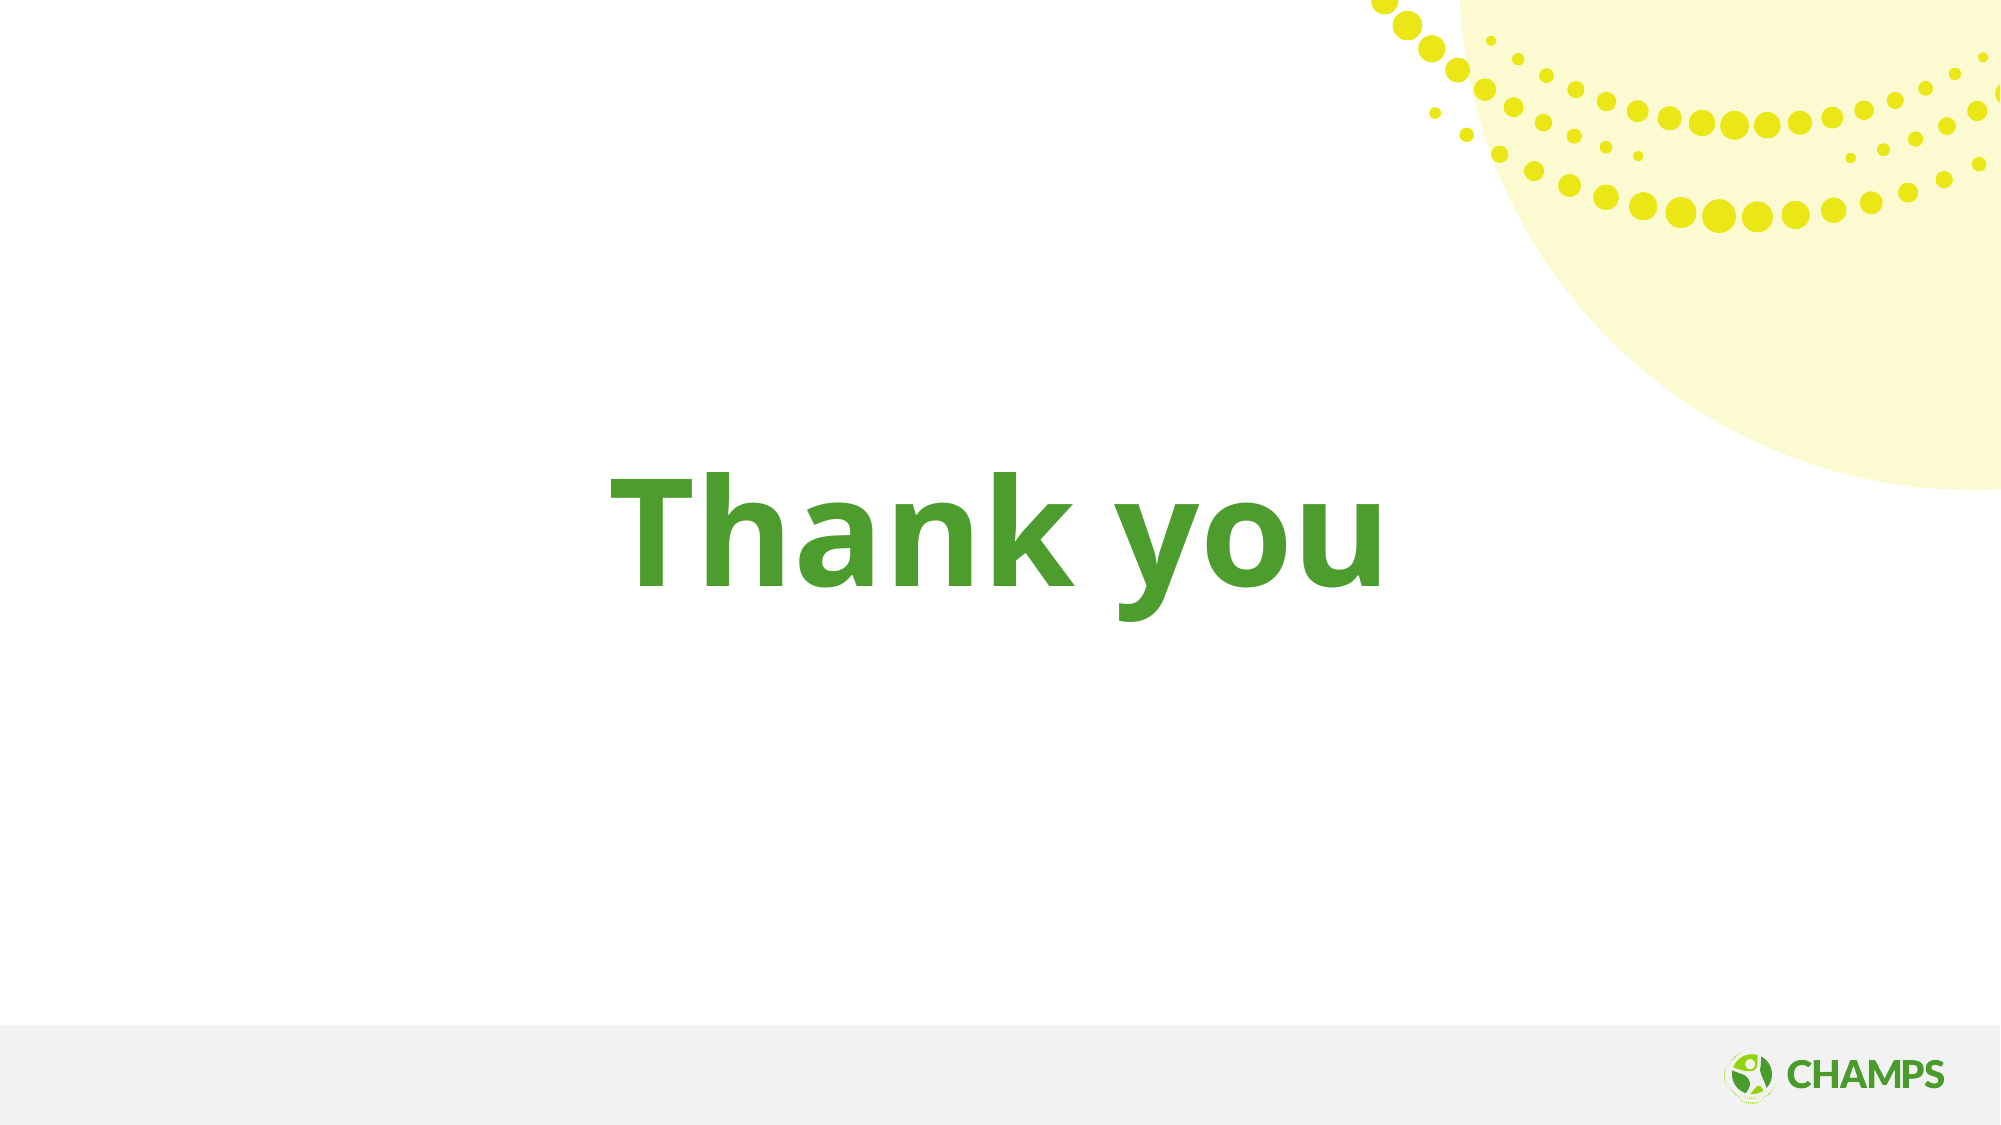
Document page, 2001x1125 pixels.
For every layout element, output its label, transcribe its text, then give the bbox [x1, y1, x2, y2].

text_box Thank you [378, 428, 1622, 624]
picture [1708, 1034, 1960, 1115]
picture [1207, 0, 2001, 233]
